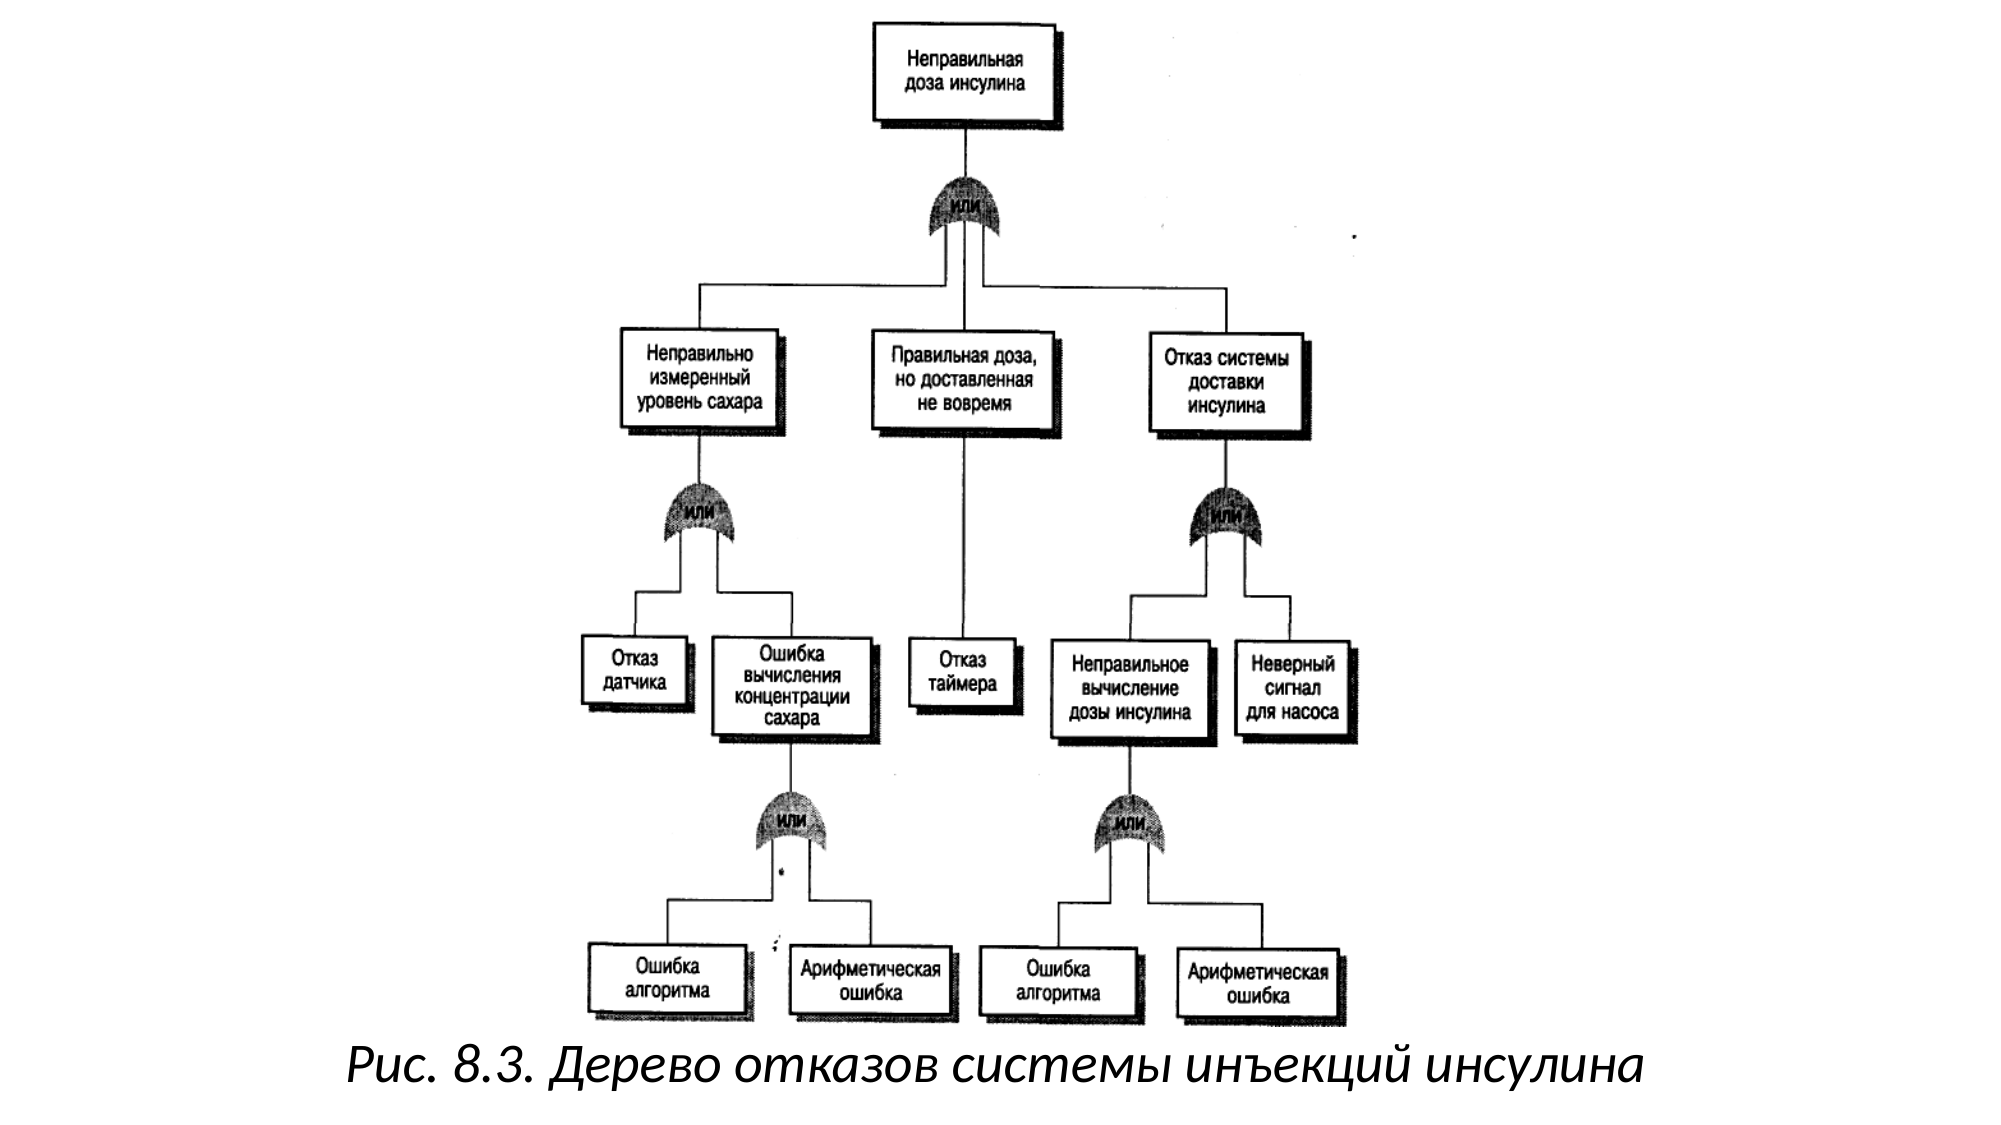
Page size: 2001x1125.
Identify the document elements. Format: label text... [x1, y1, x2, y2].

picture [576, 18, 1362, 1027]
list Рис. 8.3. Дерево отказов системы инъекций инсулина [132, 1026, 1858, 1103]
